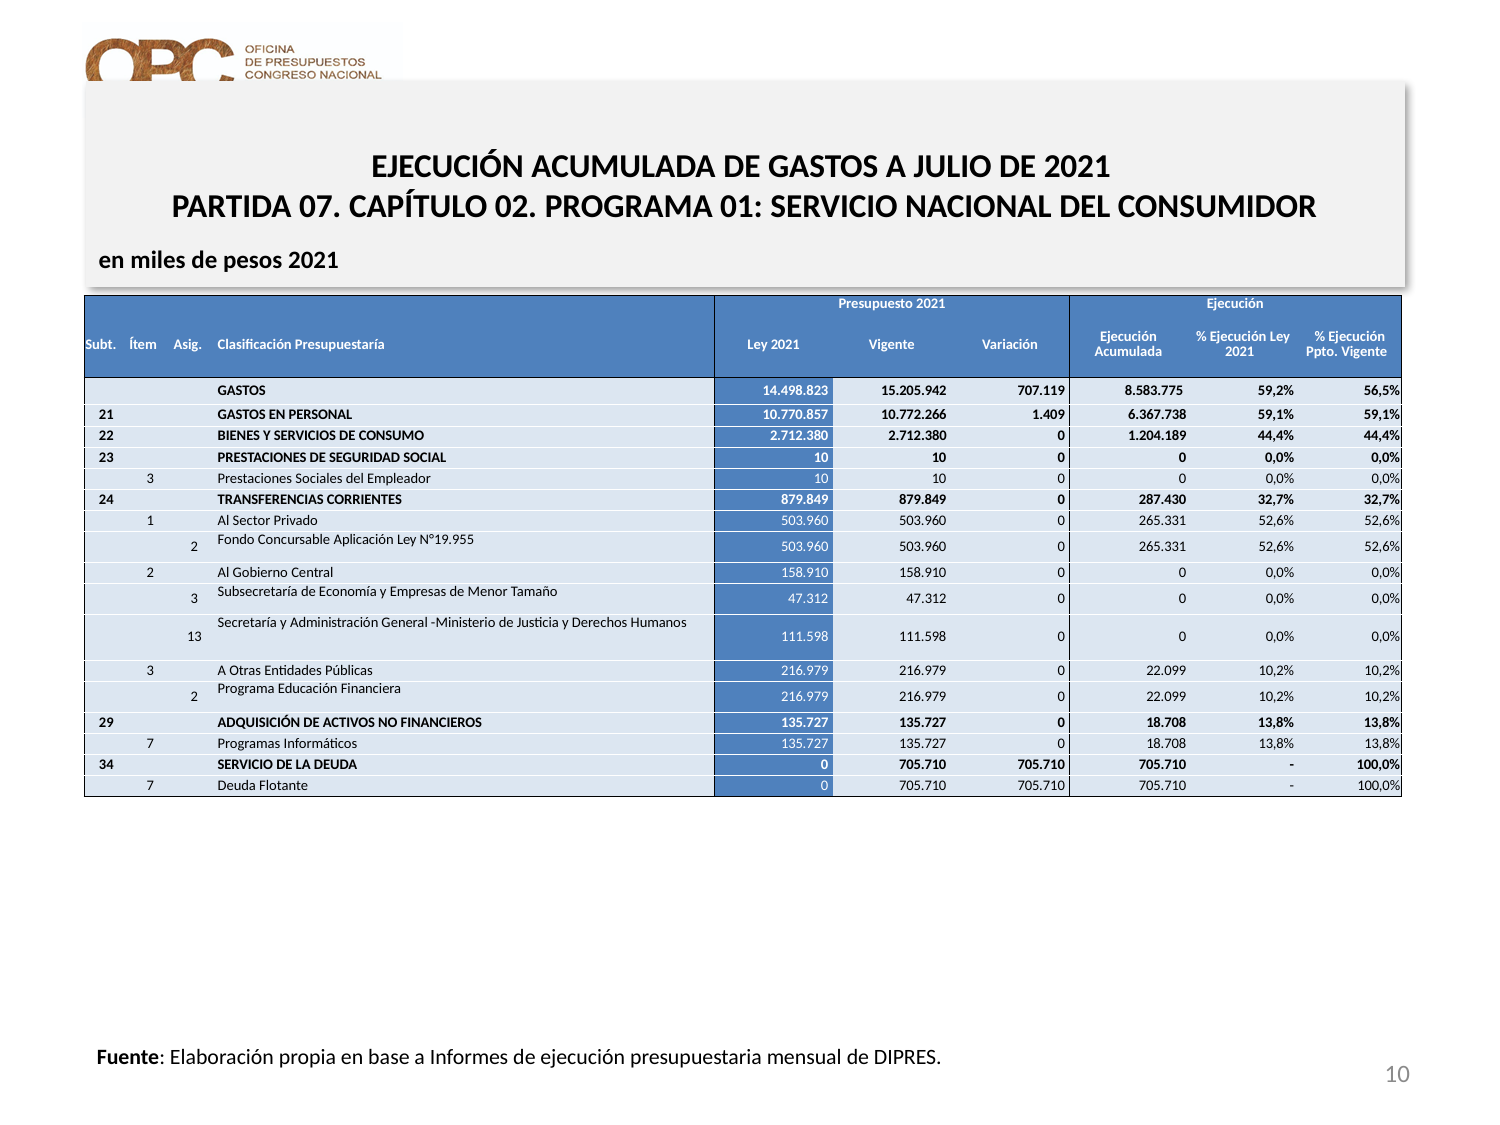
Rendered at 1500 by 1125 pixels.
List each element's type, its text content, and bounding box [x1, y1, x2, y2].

table_cell 10 [833, 469, 951, 489]
table_cell 0,0% [1295, 584, 1401, 614]
table_cell 503.960 [833, 511, 951, 531]
table_cell 10.772.266 [833, 405, 951, 426]
table_header [85, 296, 128, 312]
table_cell 503.960 [715, 532, 833, 562]
table_cell 2.712.380 [715, 427, 833, 447]
table_cell 23 [85, 448, 128, 468]
table_cell 14.498.823 [715, 378, 833, 404]
table_cell [85, 584, 128, 614]
table_cell 56,5% [1295, 378, 1401, 404]
table_cell - [1188, 776, 1295, 796]
table_cell Prestaciones Sociales del Empleador [216, 469, 714, 489]
table_cell 10.770.857 [715, 405, 833, 426]
table_cell [172, 734, 216, 754]
table_cell 15.205.942 [833, 378, 951, 404]
table_cell 13,8% [1188, 713, 1295, 733]
table_cell [128, 427, 172, 447]
table_cell [128, 755, 172, 775]
table_cell 3 [128, 469, 172, 489]
table_cell 2 [172, 532, 216, 562]
table_cell 3 [172, 584, 216, 614]
table_cell [128, 584, 172, 614]
table_cell 1 [128, 511, 172, 531]
table_cell 879.849 [715, 490, 833, 510]
table_cell 10,2% [1188, 682, 1295, 712]
table_cell 29 [85, 713, 128, 733]
table_cell GASTOS EN PERSONAL [216, 405, 714, 426]
table_header [216, 296, 714, 312]
table_cell 2 [128, 563, 172, 583]
table_cell 10 [833, 448, 951, 468]
table_cell [172, 427, 216, 447]
table_cell [128, 378, 172, 404]
table_cell 0 [951, 615, 1069, 660]
table_cell 10 [715, 448, 833, 468]
table_cell 265.331 [1070, 532, 1188, 562]
table_cell [85, 469, 128, 489]
table_cell Subt. [85, 312, 128, 377]
table_header Ejecución [1070, 296, 1401, 312]
table_cell 24 [85, 490, 128, 510]
table_cell [172, 511, 216, 531]
table_cell 34 [85, 755, 128, 775]
table_cell 287.430 [1070, 490, 1188, 510]
table_cell 0,0% [1188, 448, 1295, 468]
table_cell 158.910 [715, 563, 833, 583]
table_cell 52,6% [1295, 532, 1401, 562]
table_cell - [1188, 755, 1295, 775]
table_cell 135.727 [715, 734, 833, 754]
table_cell 705.710 [951, 755, 1069, 775]
table_cell 10,2% [1295, 682, 1401, 712]
table_cell [85, 661, 128, 681]
footer Fuente: Elaboración propia en base a Informes de ejecución presupuestaria mensual de DIPRES. [82, 1035, 1432, 1095]
table_cell 135.727 [833, 734, 951, 754]
table_cell 0,0% [1295, 563, 1401, 583]
table_cell 2 [172, 682, 216, 712]
table_cell 18.708 [1070, 713, 1188, 733]
table_cell [172, 755, 216, 775]
table_cell 0 [1070, 469, 1188, 489]
picture [82, 22, 403, 118]
table_cell 52,6% [1295, 511, 1401, 531]
table_cell 0 [1070, 584, 1188, 614]
table_cell 0,0% [1295, 615, 1401, 660]
table_cell 0 [715, 755, 833, 775]
table_cell 59,1% [1295, 405, 1401, 426]
table_cell 13,8% [1188, 734, 1295, 754]
table_cell 705.710 [951, 776, 1069, 796]
table_cell 111.598 [715, 615, 833, 660]
table_cell [172, 469, 216, 489]
table_cell [172, 776, 216, 796]
table_cell 10,2% [1295, 661, 1401, 681]
table_cell [128, 682, 172, 712]
table_cell Asig. [172, 312, 216, 377]
table_cell 0 [951, 563, 1069, 583]
table_cell 0 [951, 511, 1069, 531]
table_cell Subsecretaría de Economía y Empresas de Menor Tamaño [216, 584, 714, 614]
table_cell 44,4% [1295, 427, 1401, 447]
table_cell Programa Educación Financiera [216, 682, 714, 712]
table_cell 0 [1070, 563, 1188, 583]
table_cell ADQUISICIÓN DE ACTIVOS NO FINANCIEROS [216, 713, 714, 733]
table_cell 0 [951, 584, 1069, 614]
table_cell Ejecución Acumulada [1070, 312, 1188, 377]
table_cell Variación [951, 312, 1069, 377]
table_cell [128, 405, 172, 426]
table_cell TRANSFERENCIAS CORRIENTES [216, 490, 714, 510]
table_cell GASTOS [216, 378, 714, 404]
table_cell 13 [172, 615, 216, 660]
table_cell [128, 713, 172, 733]
table_cell Deuda Flotante [216, 776, 714, 796]
table_cell Al Gobierno Central [216, 563, 714, 583]
table_cell 22 [85, 427, 128, 447]
table_cell 0 [1070, 615, 1188, 660]
table_cell 216.979 [715, 682, 833, 712]
table_cell 705.710 [833, 776, 951, 796]
table_cell [85, 615, 128, 660]
table_cell 0 [951, 448, 1069, 468]
table_cell [85, 682, 128, 712]
table_cell 0,0% [1295, 448, 1401, 468]
table_cell Fondo Concursable Aplicación Ley N°19.955 [216, 532, 714, 562]
table_cell 705.710 [1070, 776, 1188, 796]
table_cell 32,7% [1188, 490, 1295, 510]
table_cell 0 [951, 661, 1069, 681]
table_cell Secretaría y Administración General -Ministerio de Justicia y Derechos Humanos [216, 615, 714, 660]
table_cell [85, 563, 128, 583]
table_cell 52,6% [1188, 511, 1295, 531]
table_cell 879.849 [833, 490, 951, 510]
table_cell [128, 615, 172, 660]
table_cell [128, 532, 172, 562]
table_cell 0 [951, 490, 1069, 510]
table_cell Clasificación Presupuestaría [216, 312, 714, 377]
table_cell 8.583.775 [1070, 378, 1188, 404]
table_cell [172, 661, 216, 681]
table_cell 1.409 [951, 405, 1069, 426]
table_cell PRESTACIONES DE SEGURIDAD SOCIAL [216, 448, 714, 468]
table_cell [172, 405, 216, 426]
table_cell 13,8% [1295, 713, 1401, 733]
table_cell 1.204.189 [1070, 427, 1188, 447]
table_cell 0 [951, 734, 1069, 754]
table_cell 7 [128, 734, 172, 754]
table_cell 0,0% [1188, 469, 1295, 489]
table_cell 47.312 [715, 584, 833, 614]
table_cell 44,4% [1188, 427, 1295, 447]
table_cell 18.708 [1070, 734, 1188, 754]
table_cell [172, 378, 216, 404]
table_cell 216.979 [833, 682, 951, 712]
table_cell 0 [715, 776, 833, 796]
table_cell 0 [951, 713, 1069, 733]
table_cell % Ejecución Ppto. Vigente [1295, 312, 1401, 377]
table_cell 3 [128, 661, 172, 681]
table_cell 216.979 [715, 661, 833, 681]
table_cell 0,0% [1188, 584, 1295, 614]
table_cell [85, 378, 128, 404]
table_cell [85, 532, 128, 562]
table_cell 10,2% [1188, 661, 1295, 681]
table_cell Al Sector Privado [216, 511, 714, 531]
table_cell [128, 448, 172, 468]
table_cell 0 [1070, 448, 1188, 468]
table_cell 707.119 [951, 378, 1069, 404]
table_cell A Otras Entidades Públicas [216, 661, 714, 681]
table_cell [172, 490, 216, 510]
table_cell [128, 490, 172, 510]
table_cell 705.710 [1070, 755, 1188, 775]
table_cell 705.710 [833, 755, 951, 775]
table_cell 0,0% [1188, 615, 1295, 660]
table_cell 0 [951, 532, 1069, 562]
table_cell % Ejecución Ley 2021 [1188, 312, 1295, 377]
table_cell 135.727 [833, 713, 951, 733]
table_cell Ley 2021 [715, 312, 833, 377]
slide_number 10 [1074, 1042, 1425, 1103]
text_box en miles de pesos 2021 [84, 235, 1402, 295]
table_cell 158.910 [833, 563, 951, 583]
table_cell [172, 563, 216, 583]
table_cell 503.960 [833, 532, 951, 562]
table_cell 503.960 [715, 511, 833, 531]
table_cell 21 [85, 405, 128, 426]
table_cell 2.712.380 [833, 427, 951, 447]
table_cell 7 [128, 776, 172, 796]
table_cell 0,0% [1188, 563, 1295, 583]
table_cell 111.598 [833, 615, 951, 660]
title EJECUCIÓN ACUMULADA DE GASTOS A JULIO DE 2021 PARTIDA 07. CAPÍTULO 02. PROGRAMA 01: SERVICIO NACIONAL DEL CONSUMIDOR [86, 82, 1405, 287]
table_header [172, 296, 216, 312]
table_cell [85, 734, 128, 754]
table_cell 135.727 [715, 713, 833, 733]
table_cell SERVICIO DE LA DEUDA [216, 755, 714, 775]
table_cell [85, 776, 128, 796]
table_cell 0 [951, 682, 1069, 712]
table_cell [172, 713, 216, 733]
table_cell Ítem [128, 312, 172, 377]
table_cell 100,0% [1295, 776, 1401, 796]
table_cell 265.331 [1070, 511, 1188, 531]
table_cell 59,1% [1188, 405, 1295, 426]
table_cell 100,0% [1295, 755, 1401, 775]
table_cell 6.367.738 [1070, 405, 1188, 426]
table_cell [85, 511, 128, 531]
table_cell 0,0% [1295, 469, 1401, 489]
table_cell Programas Informáticos [216, 734, 714, 754]
table_cell 13,8% [1295, 734, 1401, 754]
table_cell 22.099 [1070, 661, 1188, 681]
table_cell Vigente [833, 312, 951, 377]
table_cell 52,6% [1188, 532, 1295, 562]
table_cell 0 [951, 427, 1069, 447]
table_cell 59,2% [1188, 378, 1295, 404]
table_cell 0 [951, 469, 1069, 489]
table_cell [172, 448, 216, 468]
table_cell 32,7% [1295, 490, 1401, 510]
table_cell 22.099 [1070, 682, 1188, 712]
table_header [128, 296, 172, 312]
table_cell 47.312 [833, 584, 951, 614]
table_cell 216.979 [833, 661, 951, 681]
table_cell BIENES Y SERVICIOS DE CONSUMO [216, 427, 714, 447]
table_cell 10 [715, 469, 833, 489]
table_header Presupuesto 2021 [715, 296, 1069, 312]
